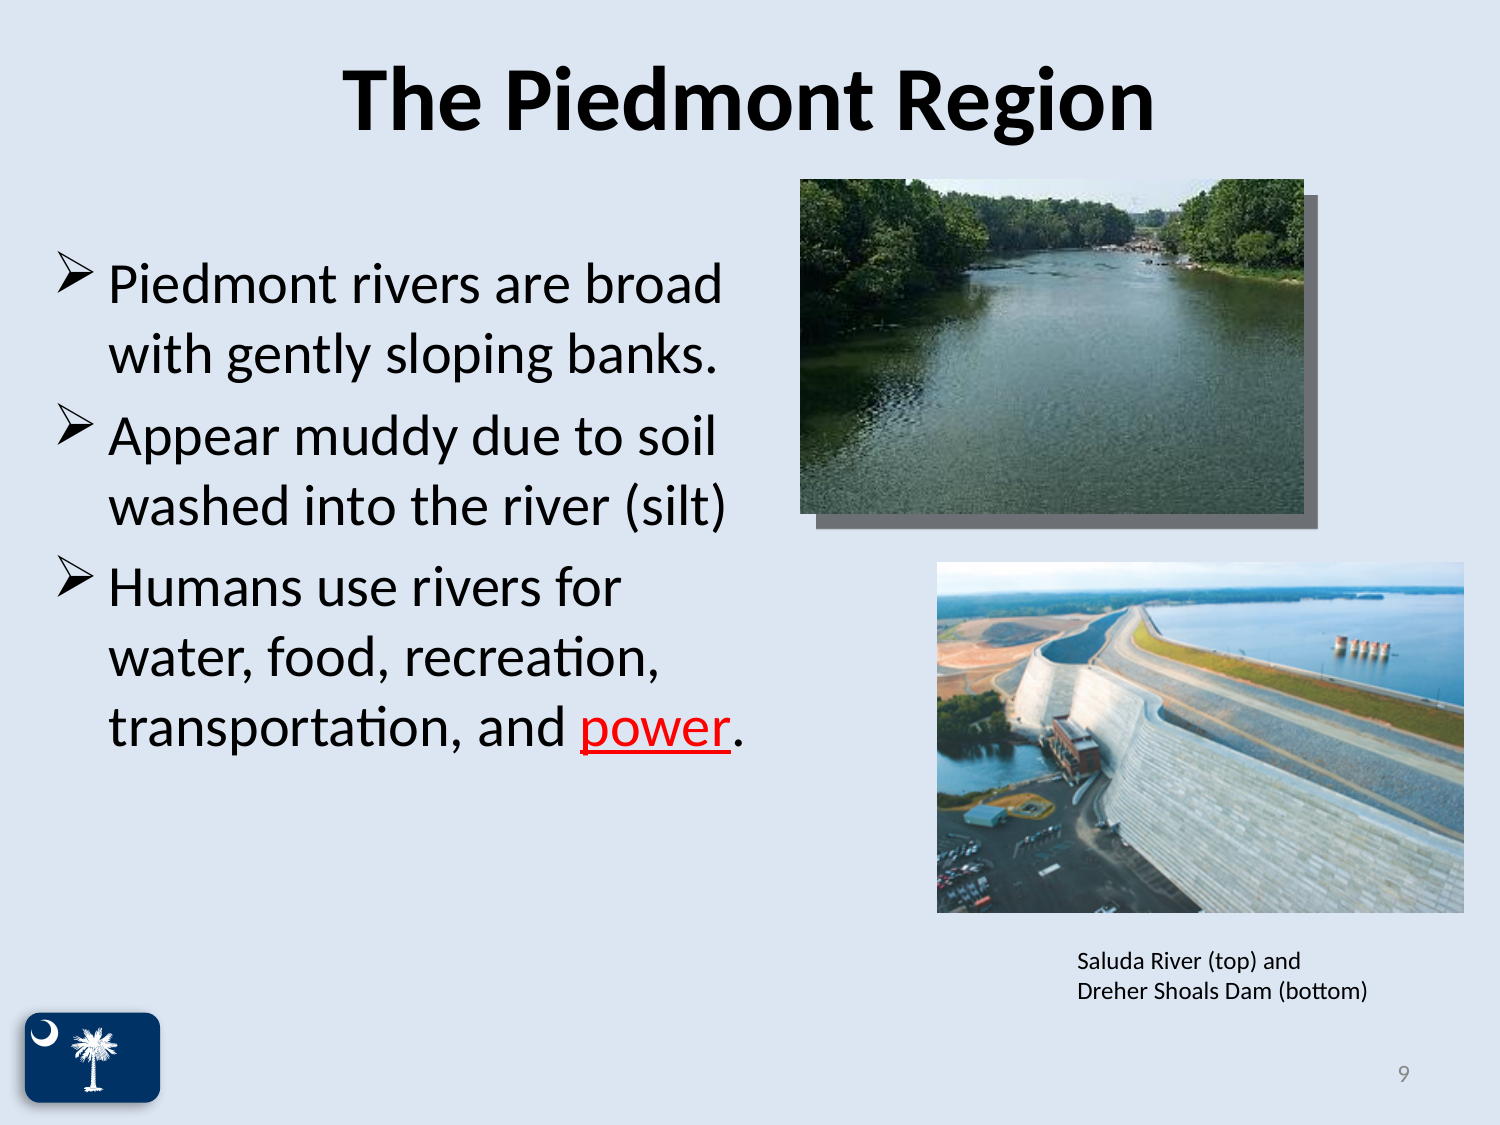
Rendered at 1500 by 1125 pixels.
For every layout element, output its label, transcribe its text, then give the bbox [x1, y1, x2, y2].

picture [24, 1012, 161, 1103]
slide_number 9 [1074, 1042, 1425, 1103]
picture [799, 178, 1304, 515]
list Piedmont rivers are broad with gently sloping banks. Appear muddy due to soil washed into the river (silt) Humans use rivers for water, food, recreation, transportation, and power. [37, 237, 763, 980]
picture [937, 562, 1465, 913]
title The Piedmont Region [75, 0, 1425, 188]
text_box Saluda River (top) and Dreher Shoals Dam (bottom) [1062, 937, 1463, 1013]
